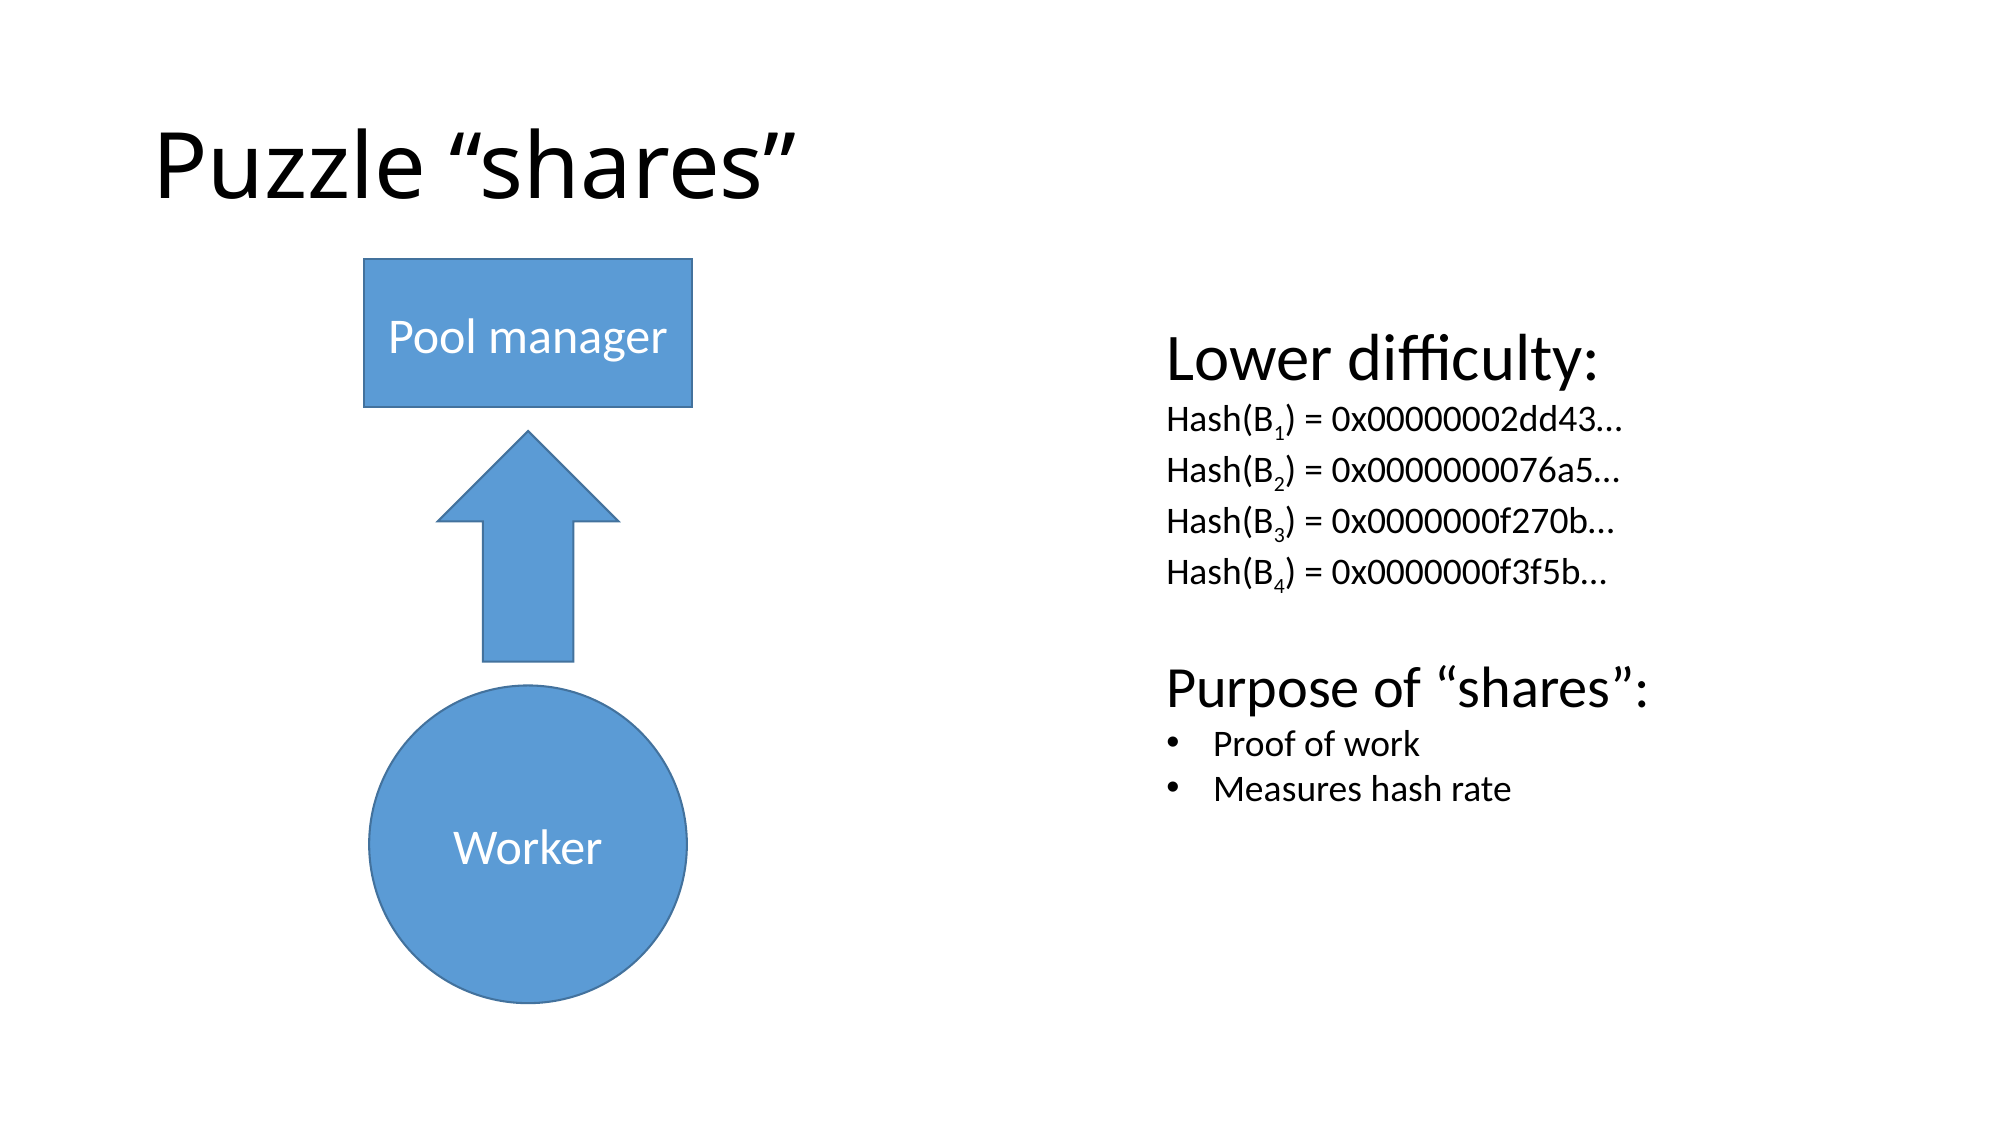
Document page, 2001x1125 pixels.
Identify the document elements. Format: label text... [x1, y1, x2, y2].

text_box Lower difficulty: Hash(B1) = 0x00000002dd43… Hash(B2) = 0x0000000076a5… Hash(B3) = 0x0000000f270b… Hash(B4) = 0x0000000f3f5b… [1151, 306, 1691, 606]
title Puzzle “shares” [137, 59, 1863, 278]
text_box Worker [368, 684, 688, 1005]
text_box Purpose of “shares”: Proof of work Measures hash rate [1151, 641, 1765, 817]
text_box [435, 429, 621, 663]
text_box Pool manager [363, 258, 693, 408]
